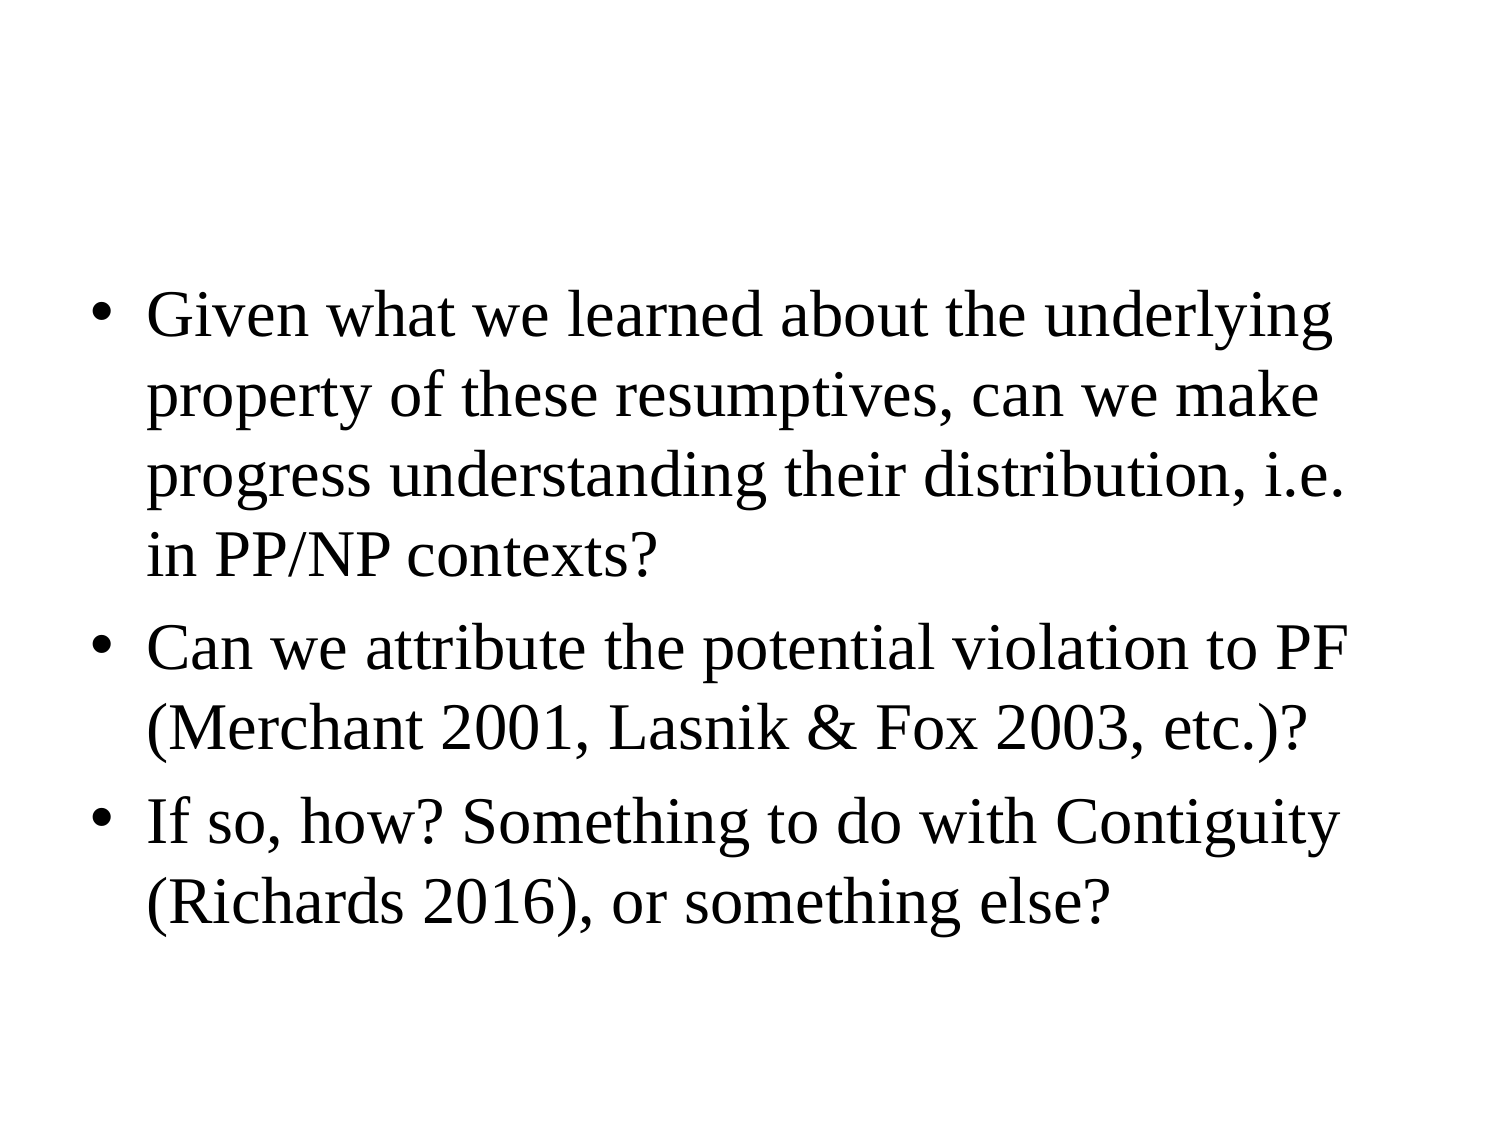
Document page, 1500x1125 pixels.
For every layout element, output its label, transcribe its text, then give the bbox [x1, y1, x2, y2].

list Given what we learned about the underlying property of these resumptives, can we make progress understanding their distribution, i.e. in PP/NP contexts? Can we attribute the potential violation to PF (Merchant 2001, Lasnik & Fox 2003, etc.)? If so, how? Something to do with Contiguity (Richards 2016), or something else? [75, 262, 1425, 1005]
